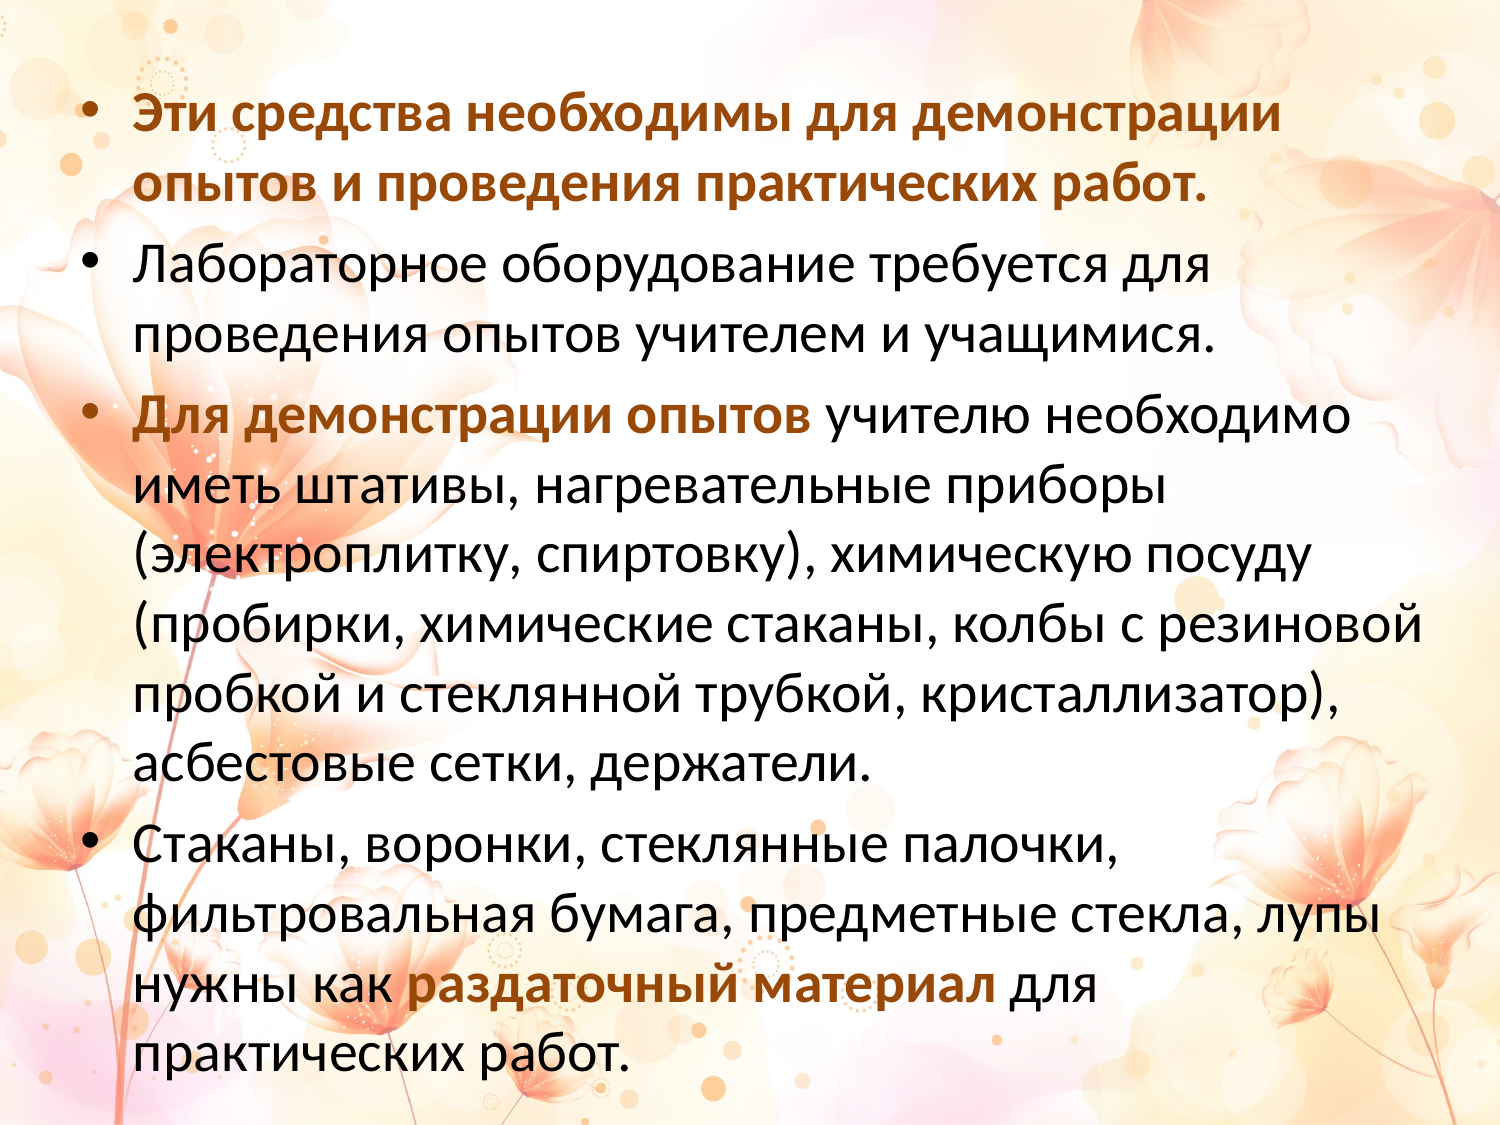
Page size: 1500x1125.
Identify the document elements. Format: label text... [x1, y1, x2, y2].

list Эти средства необходимы для демонстрации опытов и проведения практических работ. Лабораторное оборудование требуется для проведения опытов учителем и учащимися. Для демонстрации опытов учителю необходимо иметь штативы, нагревательные приборы (электроплитку, спиртовку), химическую посуду (пробирки, химические стаканы, колбы с резиновой пробкой и стеклянной трубкой, кристаллизатор), асбестовые сетки, держатели. Стаканы, воронки, стеклянные палочки, фильтровальная бумага, предметные стекла, лупы нужны как раздаточный материал для практических работ. [64, 66, 1459, 1094]
